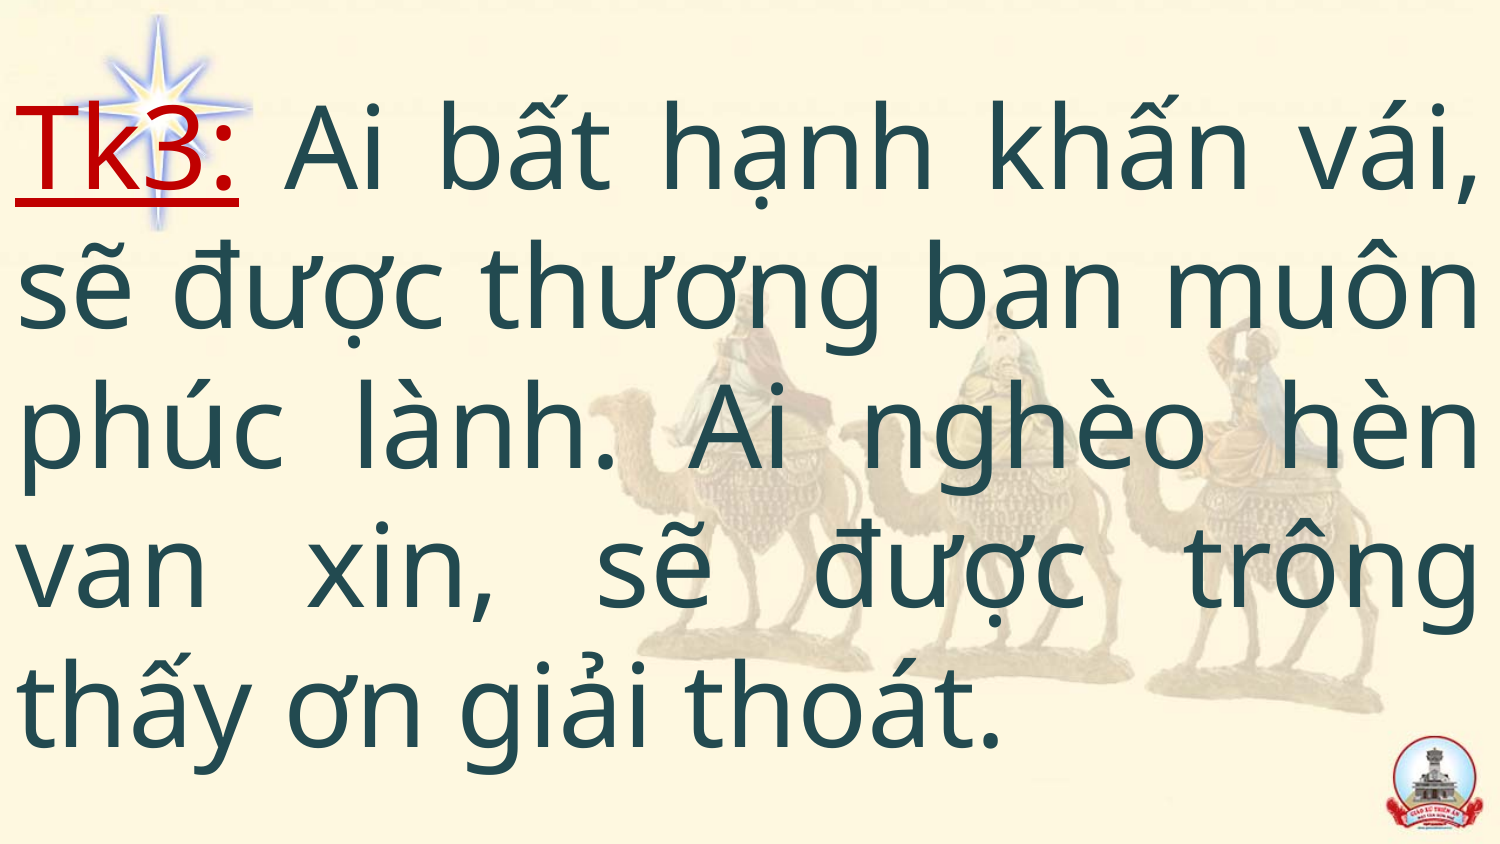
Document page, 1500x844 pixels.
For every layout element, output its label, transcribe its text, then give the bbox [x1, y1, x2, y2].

title Tk3: Ai bất hạnh khấn vái, sẽ được thương ban muôn phúc lành. Ai nghèo hèn van xin, sẽ được trông thấy ơn giải thoát. [0, 0, 1500, 844]
